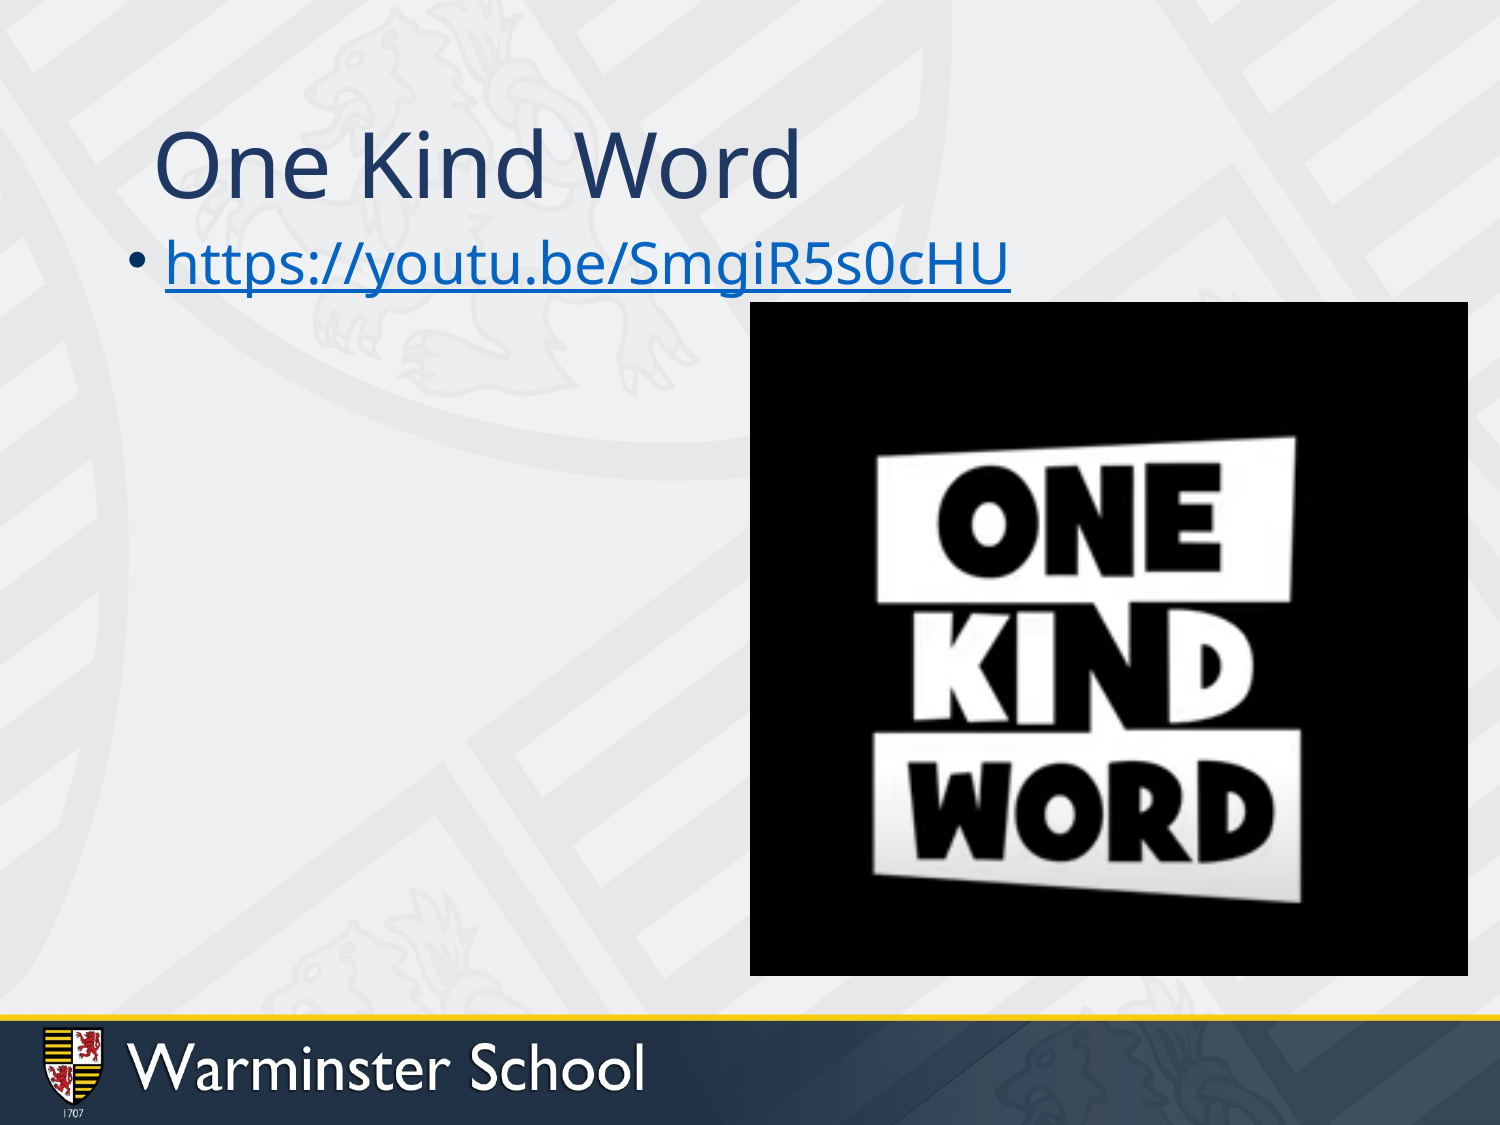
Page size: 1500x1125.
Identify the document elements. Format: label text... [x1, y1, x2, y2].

title One Kind Word [137, 59, 1500, 219]
picture [0, 0, 1500, 1125]
list https://youtu.be/SmgiR5s0cHU [112, 219, 1500, 934]
